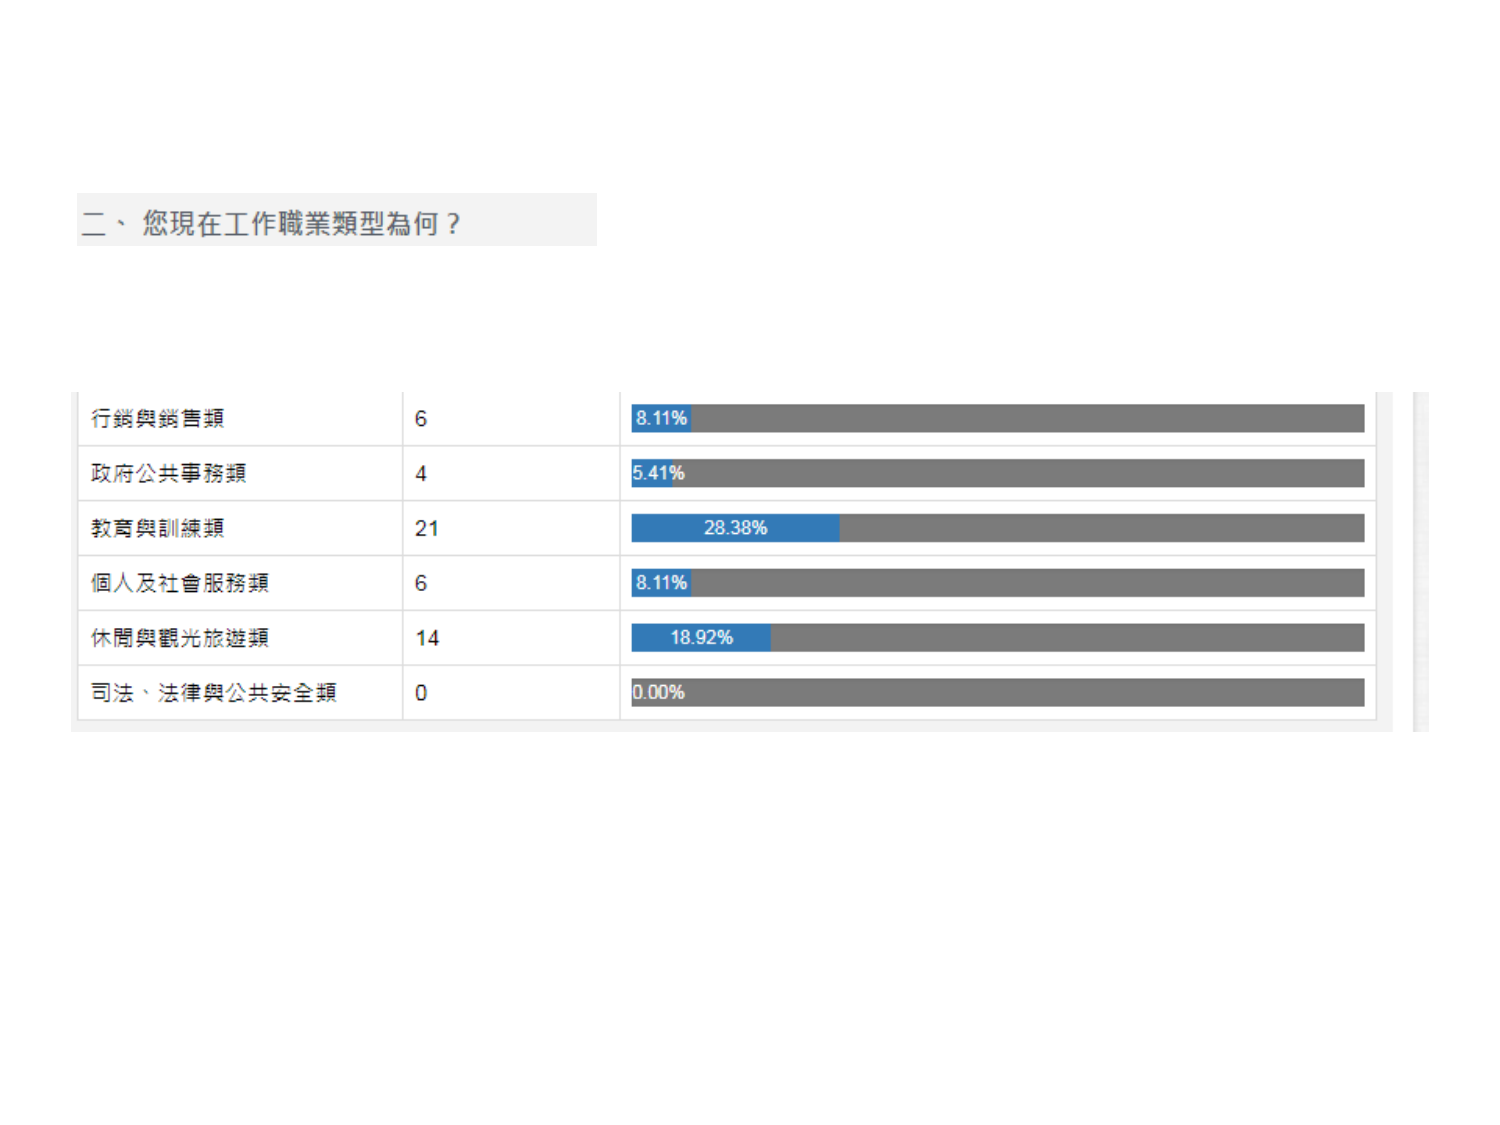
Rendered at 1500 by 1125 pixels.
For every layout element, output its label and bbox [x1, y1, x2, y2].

picture [70, 392, 1430, 733]
picture [76, 193, 598, 246]
